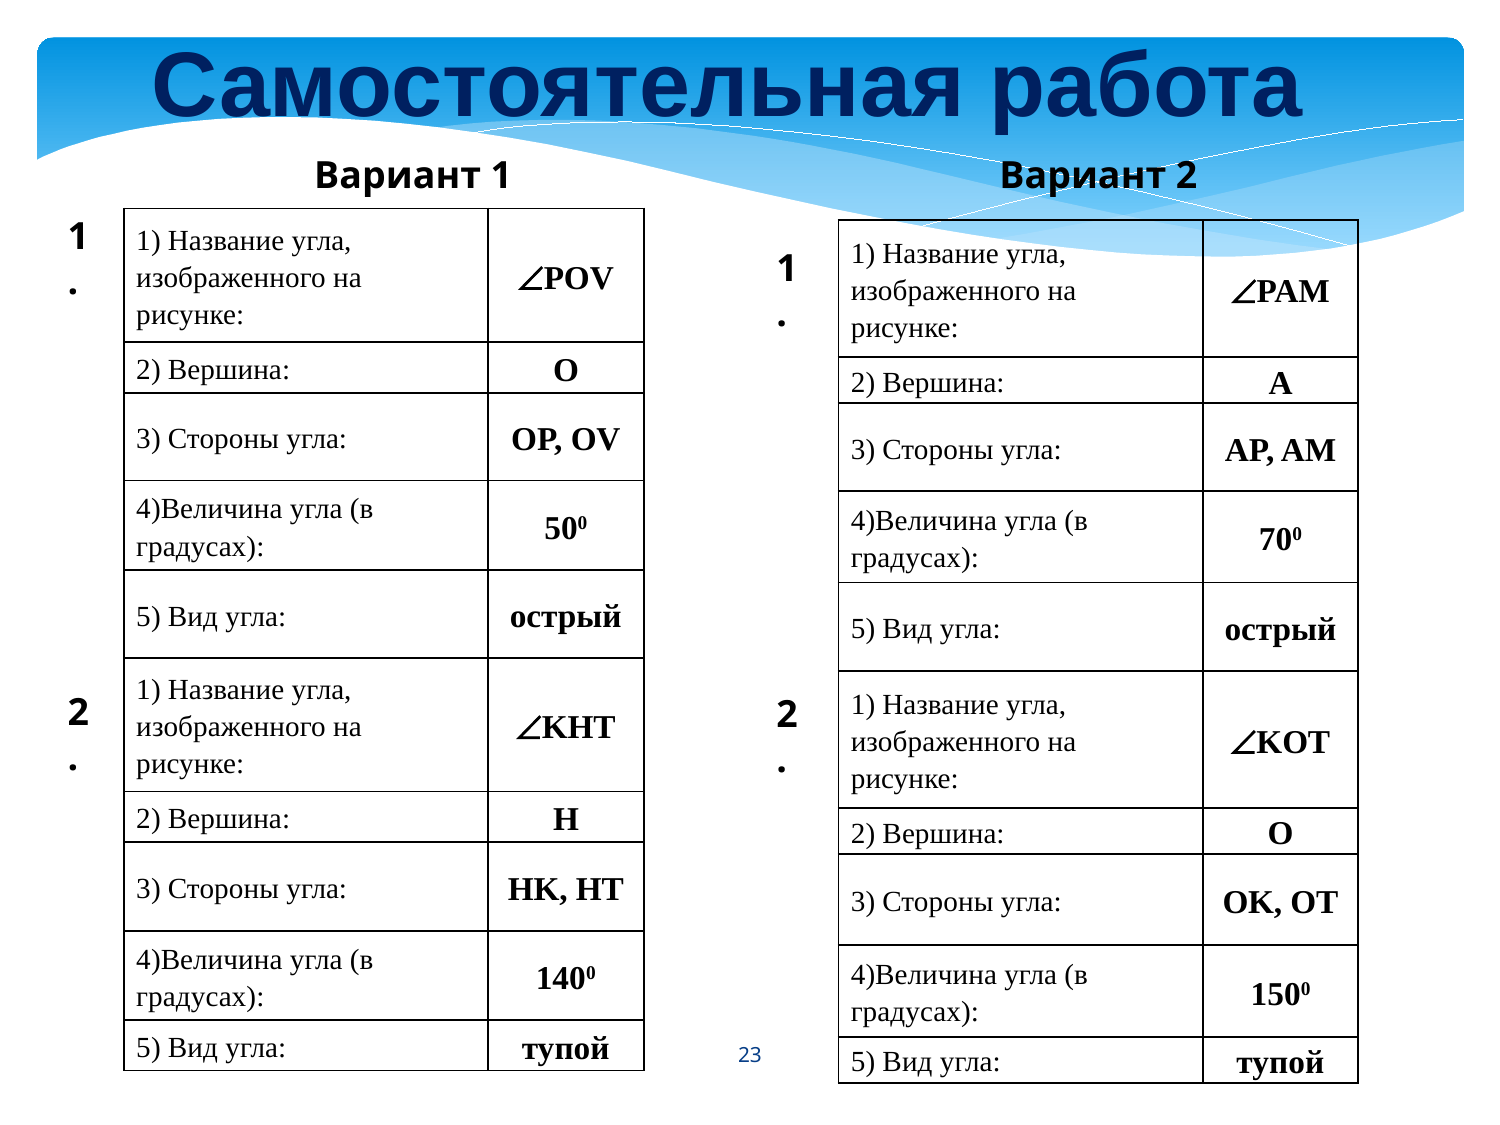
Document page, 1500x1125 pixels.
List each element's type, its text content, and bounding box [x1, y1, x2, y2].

table_cell 2) Вершина: [125, 792, 487, 841]
table_cell 500 [489, 481, 643, 569]
table_cell 4)Величина угла (в градусах): [839, 946, 1202, 1036]
table_cell тупой [489, 1021, 643, 1070]
table_cell 5) Вид угла: [839, 583, 1202, 670]
title Самостоятельная работа [53, 15, 1404, 144]
text_box Вариант 1 [218, 143, 609, 204]
text_box 2. [53, 680, 113, 786]
table_cell O [1204, 809, 1357, 853]
table_header 1) Название угла, изображенного на рисунке: [125, 209, 487, 341]
table_header 1) Название угла, изображенного на рисунке: [839, 221, 1202, 356]
table_cell 2) Вершина: [839, 358, 1202, 402]
table_cell A [1204, 358, 1357, 402]
text_box 1. [53, 204, 113, 310]
table_cell 4)Величина угла (в градусах): [125, 481, 487, 569]
text_box Вариант 2 [868, 143, 1329, 204]
table_cell 3) Стороны угла: [839, 855, 1202, 944]
table_cell 3) Стороны угла: [839, 404, 1202, 490]
table_cell KOT [1204, 672, 1357, 807]
table_cell 1) Название угла, изображенного на рисунке: [839, 672, 1202, 807]
table_cell острый [1204, 583, 1357, 670]
table_header PAM [1204, 221, 1357, 356]
table_cell 700 [1204, 492, 1357, 582]
table_cell OP, OV [489, 394, 643, 480]
table_cell OK, OT [1204, 855, 1357, 944]
table_cell KHT [489, 659, 643, 791]
slide_number 23 [654, 1025, 846, 1086]
table_cell 1500 [1204, 946, 1357, 1036]
table_cell 5) Вид угла: [846, 1038, 1202, 1082]
table_cell 2) Вершина: [839, 809, 1202, 853]
table_cell H [489, 792, 643, 841]
table_cell 3) Стороны угла: [125, 843, 487, 930]
table_cell 2) Вершина: [125, 343, 487, 392]
table_cell O [489, 343, 643, 392]
table_cell острый [489, 571, 643, 657]
table_cell 4)Величина угла (в градусах): [125, 932, 487, 1019]
table_cell 5) Вид угла: [125, 571, 487, 657]
table_cell 4)Величина угла (в градусах): [839, 492, 1202, 582]
table_cell тупой [1204, 1038, 1357, 1082]
table_cell 3) Стороны угла: [125, 394, 487, 480]
table_cell HK, HT [489, 843, 643, 930]
text_box 1. [761, 236, 821, 342]
table_cell 1) Название угла, изображенного на рисунке: [125, 659, 487, 791]
table_header POV [489, 209, 643, 341]
table_cell 5) Вид угла: [125, 1021, 487, 1070]
table_cell 1400 [489, 932, 643, 1019]
text_box 2. [761, 682, 821, 788]
table_cell AP, AM [1204, 404, 1357, 490]
